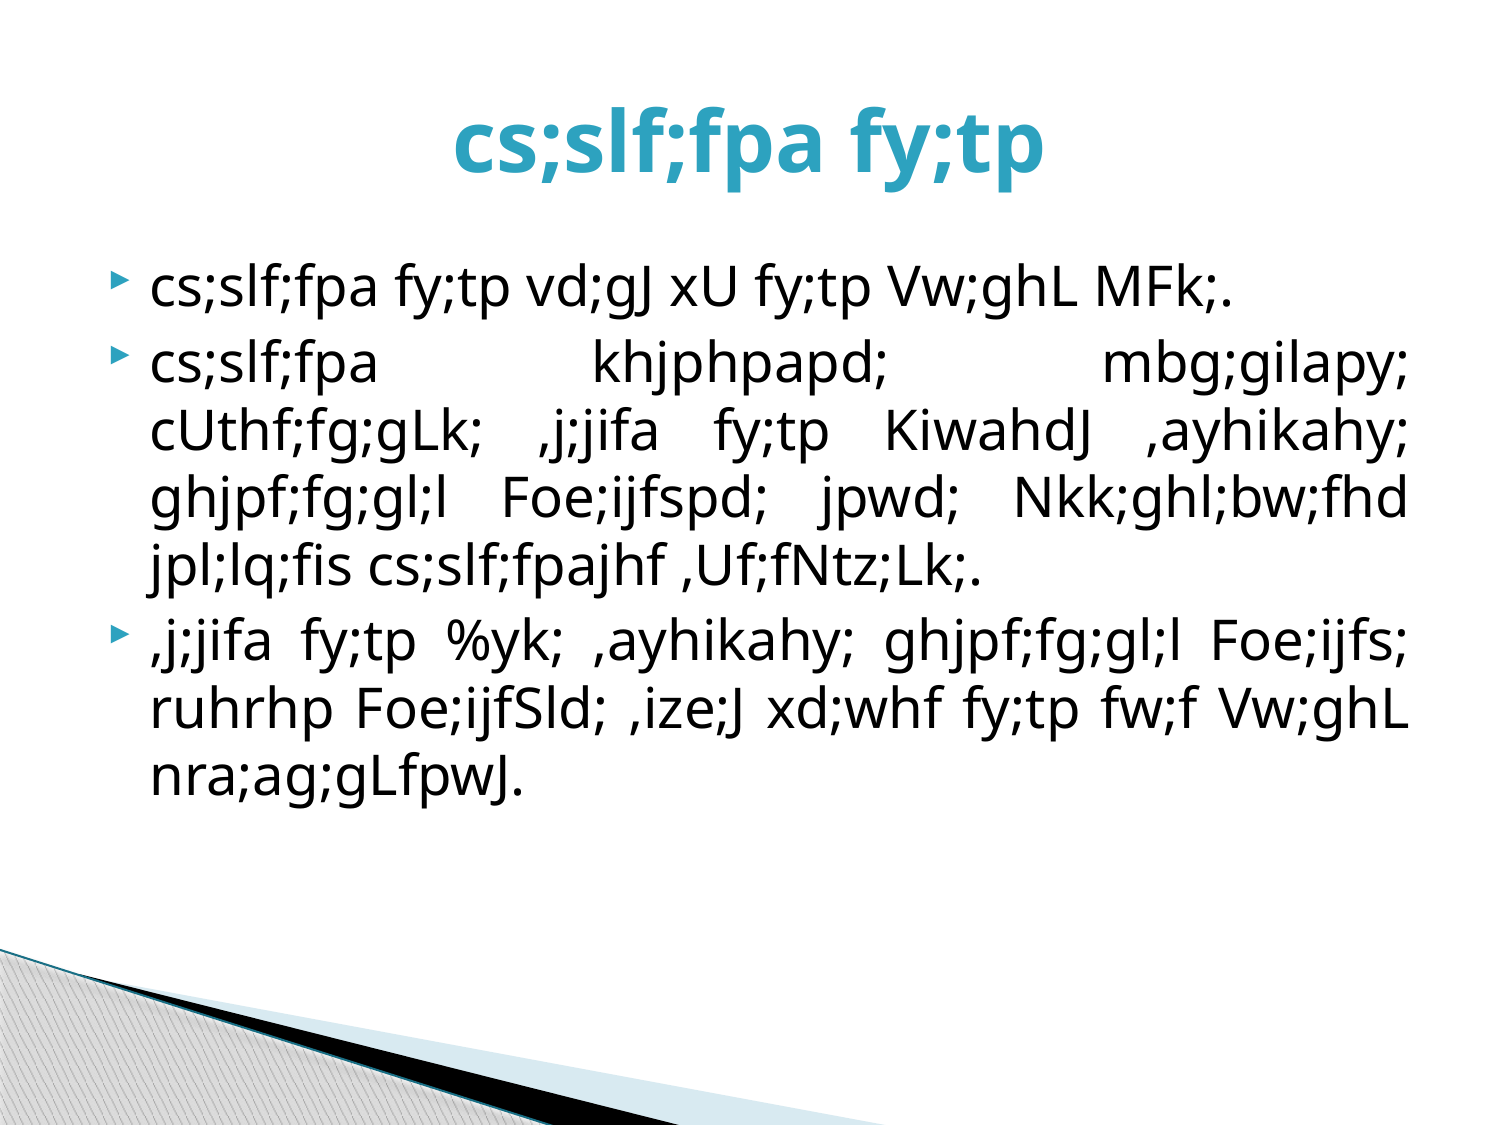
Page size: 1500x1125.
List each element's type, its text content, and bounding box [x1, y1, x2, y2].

list cs;slf;fpa fy;tp vd;gJ xU fy;tp Vw;ghL MFk;. cs;slf;fpa khjphpapd; mbg;gilapy; cUthf;fg;gLk; ,j;jifa fy;tp KiwahdJ ,ayhikahy; ghjpf;fg;gl;l Foe;ijfspd; jpwd; Nkk;ghl;bw;fhd jpl;lq;fis cs;slf;fpajhf ,Uf;fNtz;Lk;. ,j;jifa fy;tp %yk; ,ayhikahy; ghjpf;fg;gl;l Foe;ijfs; ruhrhp Foe;ijfSld; ,ize;J xd;whf fy;tp fw;f Vw;ghL nra;ag;gLfpwJ. [75, 243, 1425, 986]
title cs;slf;fpa fy;tp [75, 45, 1425, 233]
